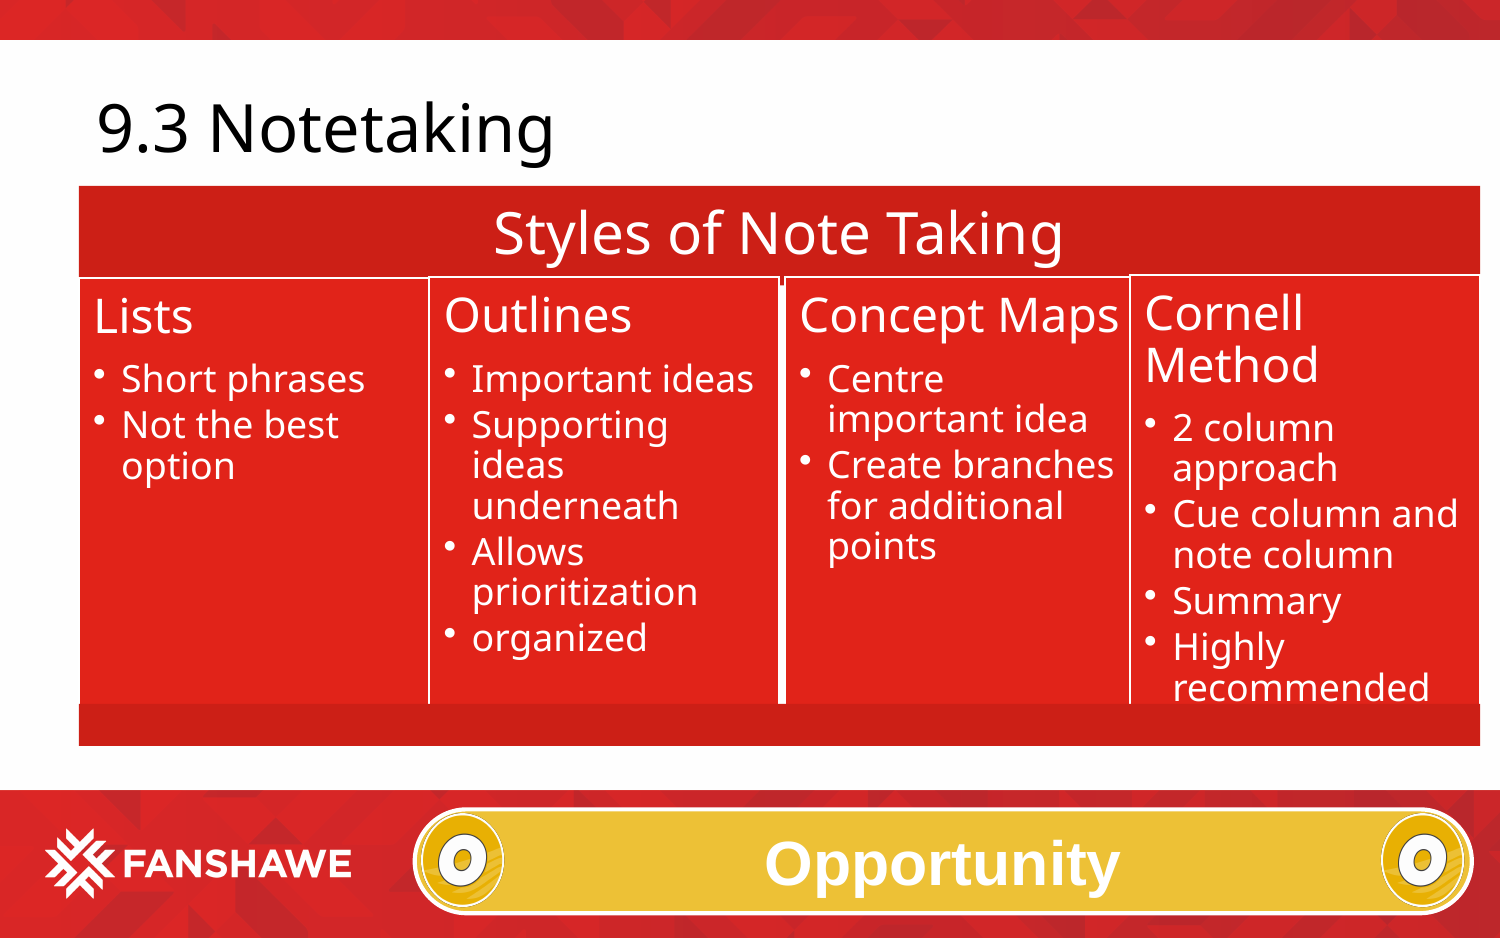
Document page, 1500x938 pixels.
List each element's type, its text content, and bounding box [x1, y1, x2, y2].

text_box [78, 165, 1481, 767]
picture [0, 0, 1500, 938]
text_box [414, 809, 1472, 914]
title 9.3 Notetaking [81, 49, 1419, 165]
